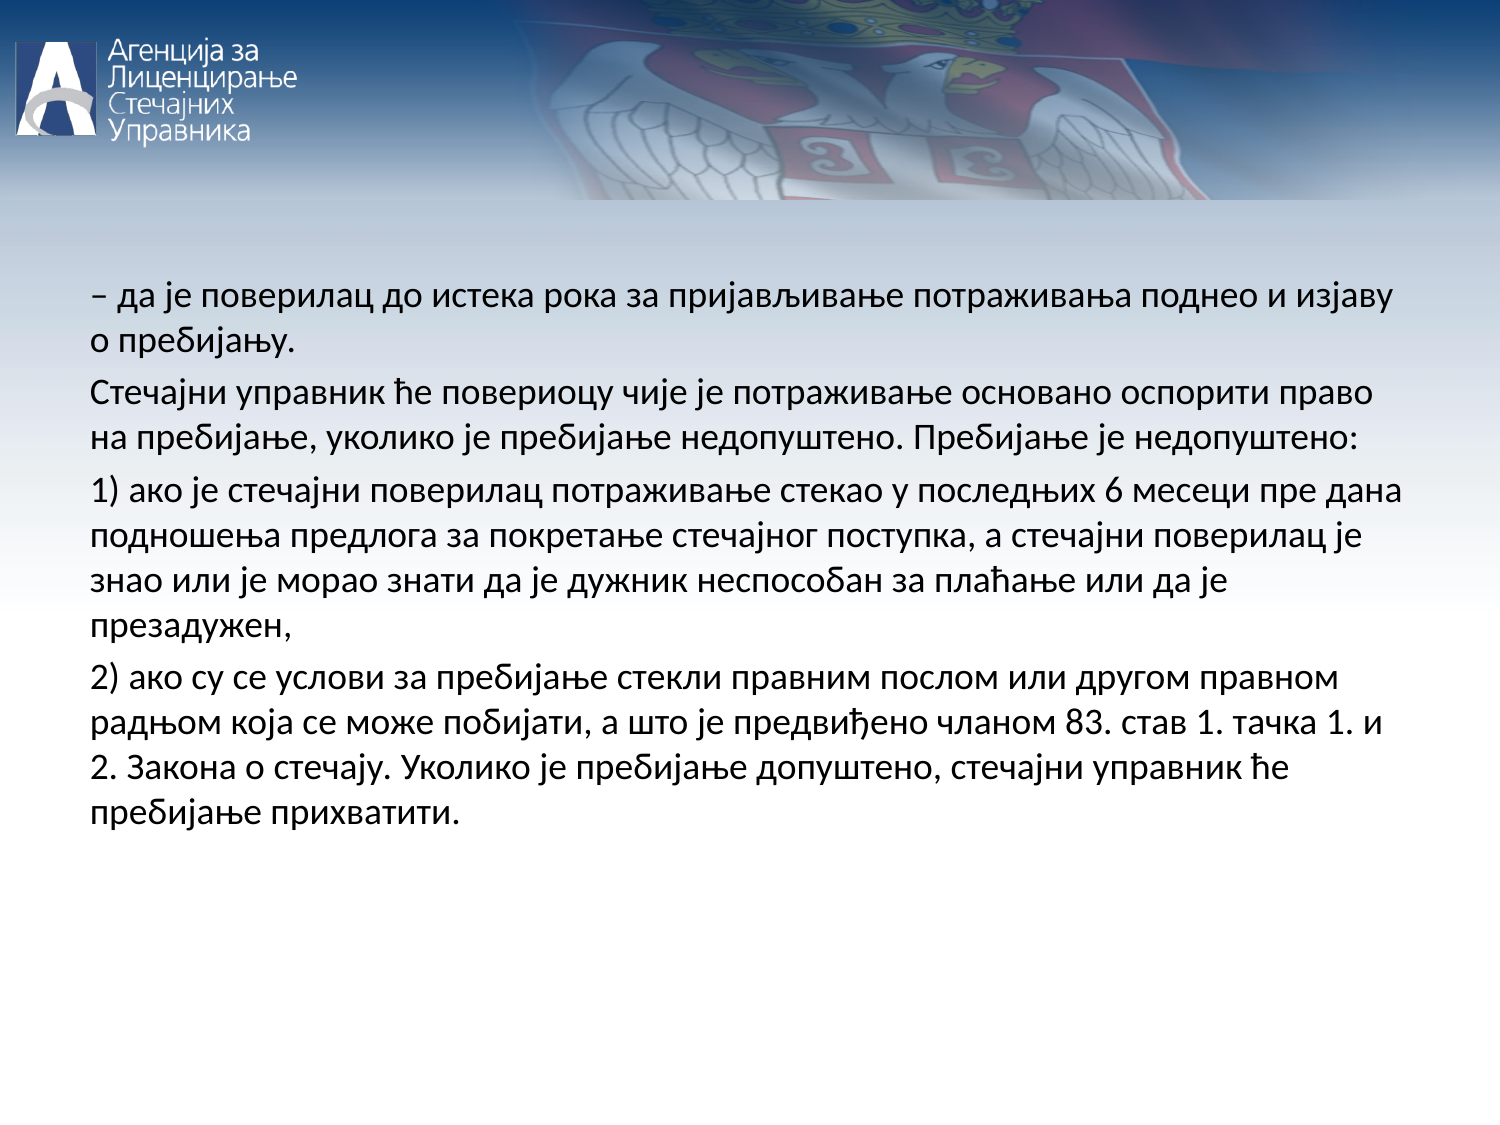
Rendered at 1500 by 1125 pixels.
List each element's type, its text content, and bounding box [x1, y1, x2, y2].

list – да је поверилац до истека рока за пријављивање потраживања поднео и изјаву о пребијању. Стечајни управник ће повериоцу чије је потраживање основано оспорити право на пребијање, уколико је пребијање недопуштено. Пребијање је недопуштено: 1) ако је стечајни поверилац потраживање стекао у последњих 6 месеци пре дана подношења предлога за покретање стечајног поступка, а стечајни поверилац је знао или је морао знати да је дужник неспособан за плаћање или да је презадужен, 2) ако су се услови за пребијање стекли правним послом или другом правном радњом која се може побијати, а што је предвиђено чланом 83. став 1. тачка 1. и 2. Закона о стечају. Уколико је пребијање допуштено, стечајни управник ће пребијање прихватити. [75, 262, 1425, 1005]
picture [0, 0, 1500, 1113]
